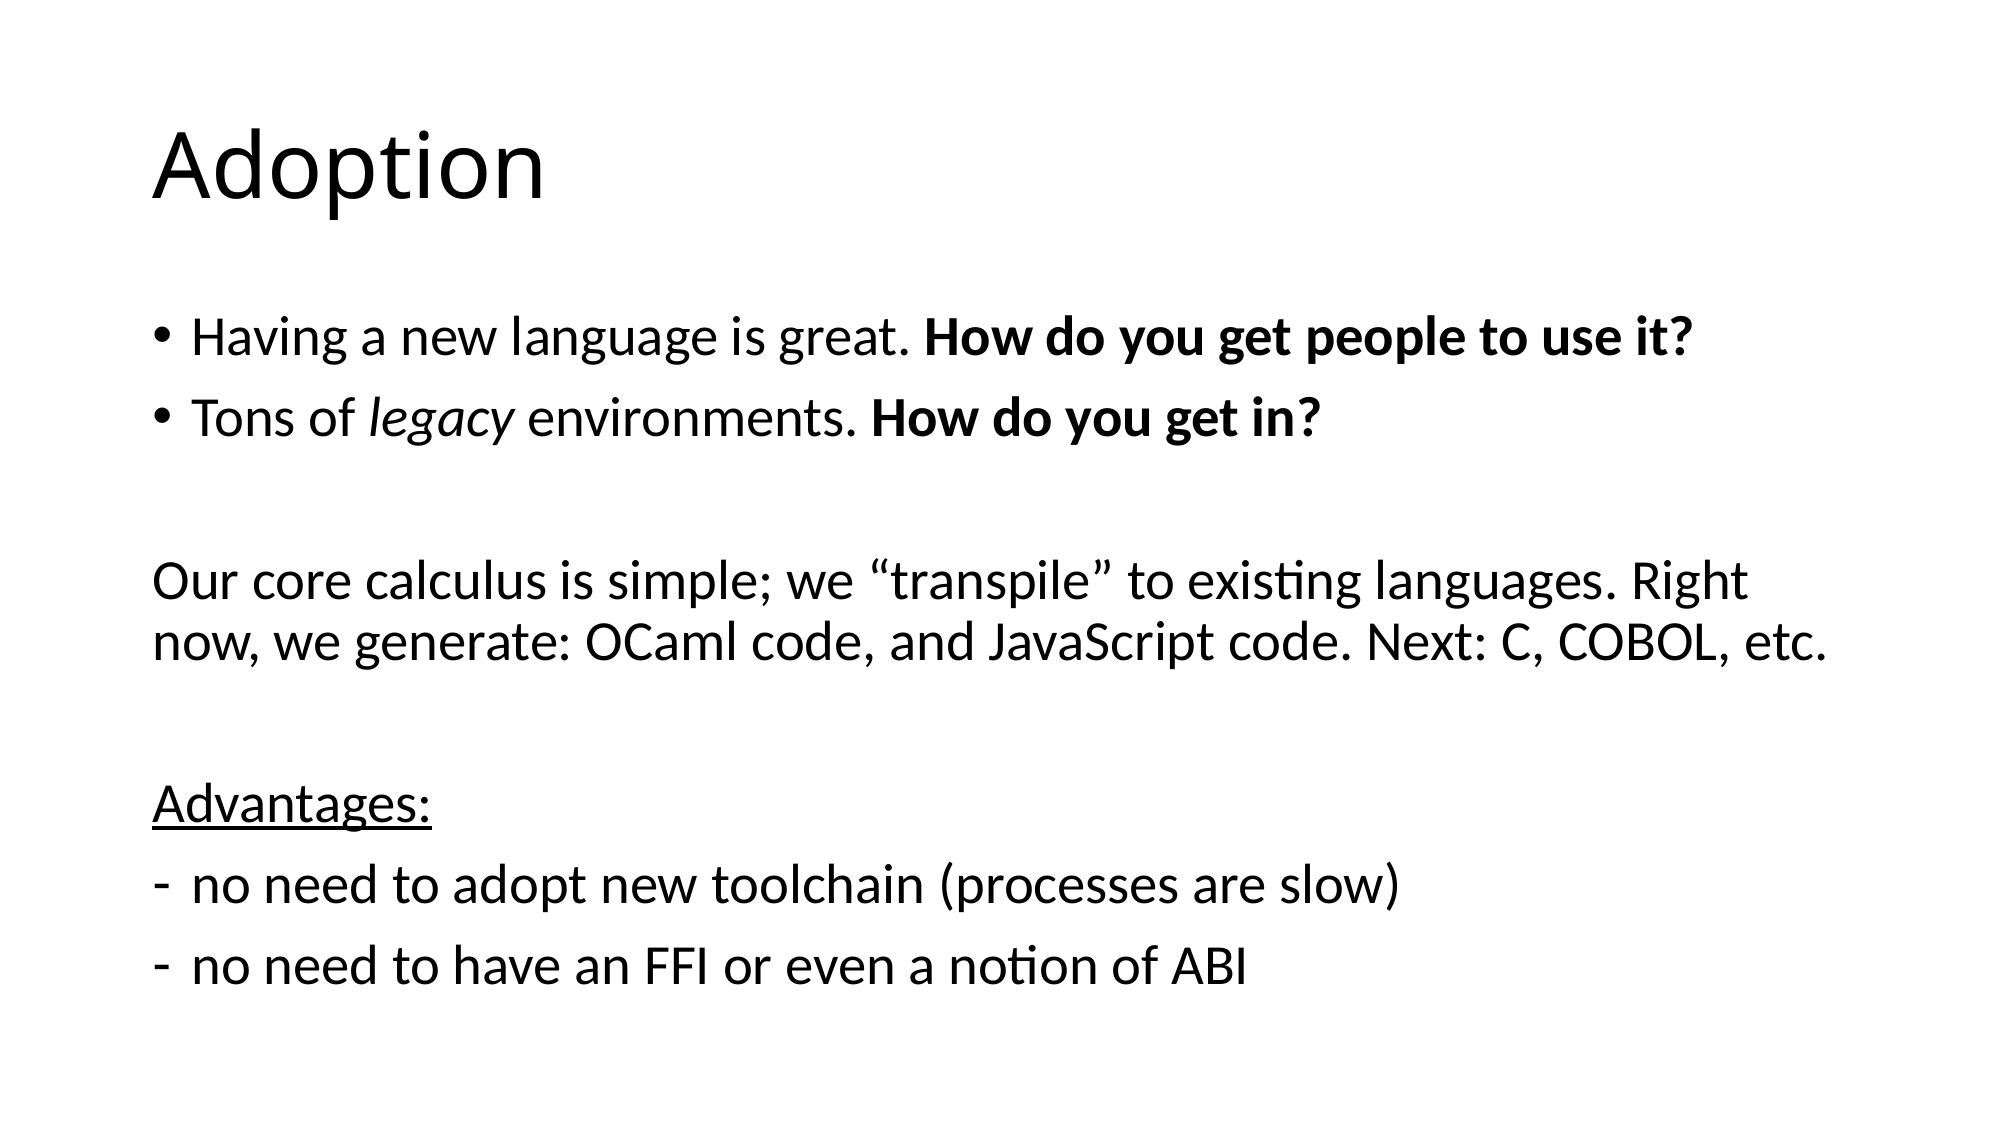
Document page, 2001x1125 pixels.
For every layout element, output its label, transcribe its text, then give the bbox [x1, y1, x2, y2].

title Adoption [137, 59, 1863, 278]
list Having a new language is great. How do you get people to use it? Tons of legacy environments. How do you get in? Our core calculus is simple; we “transpile” to existing languages. Right now, we generate: OCaml code, and JavaScript code. Next: C, COBOL, etc. Advantages: no need to adopt new toolchain (processes are slow) no need to have an FFI or even a notion of ABI [137, 299, 1863, 1014]
